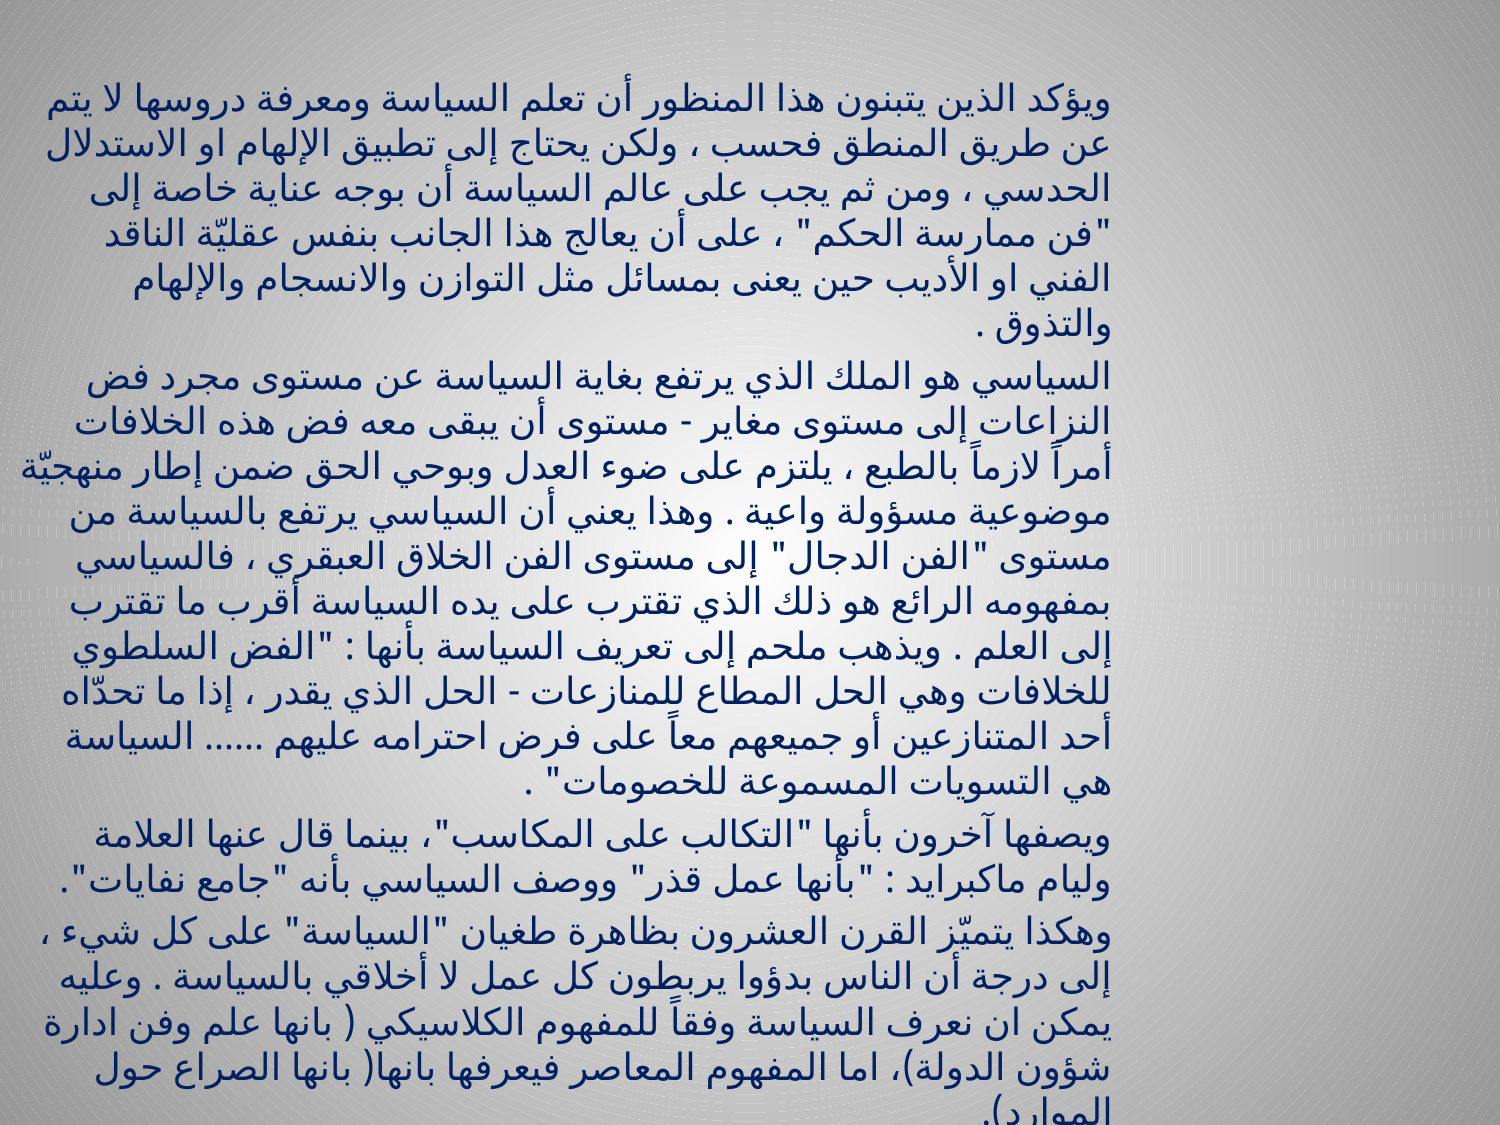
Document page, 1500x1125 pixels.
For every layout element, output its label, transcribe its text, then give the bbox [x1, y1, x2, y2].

list ويؤكد الذين يتبنون هذا المنظور أن تعلم السياسة ومعرفة دروسها لا يتم عن طريق المنطق فحسب ، ولكن يحتاج إلى تطبيق الإلهام او الاستدلال الحدسي ، ومن ثم يجب على عالم السياسة أن بوجه عناية خاصة إلى "فن ممارسة الحكم" ، على أن يعالج هذا الجانب بنفس عقليّة الناقد الفني او الأديب حين يعنى بمسائل مثل التوازن والانسجام والإلهام والتذوق . السياسي هو الملك الذي يرتفع بغاية السياسة عن مستوى مجرد فض النزاعات إلى مستوى مغاير - مستوى أن يبقى معه فض هذه الخلافات أمراً لازماً بالطبع ، يلتزم على ضوء العدل وبوحي الحق ضمن إطار منهجيّة موضوعية مسؤولة واعية . وهذا يعني أن السياسي يرتفع بالسياسة من مستوى "الفن الدجال" إلى مستوى الفن الخلاق العبقري ، فالسياسي بمفهومه الرائع هو ذلك الذي تقترب على يده السياسة أقرب ما تقترب إلى العلم . ويذهب ملحم إلى تعريف السياسة بأنها : "الفض السلطوي للخلافات وهي الحل المطاع للمنازعات - الحل الذي يقدر ، إذا ما تحدّاه أحد المتنازعين أو جميعهم معاً على فرض احترامه عليهم ...... السياسة هي التسويات المسموعة للخصومات" . ويصفها آخرون بأنها "التكالب على المكاسب"، بينما قال عنها العلامة وليام ماكبرايد : "بأنها عمل قذر" ووصف السياسي بأنه "جامع نفايات". وهكذا يتميّز القرن العشرون بظاهرة طغيان "السياسة" على كل شيء ، إلى درجة أن الناس بدؤوا يربطون كل عمل لا أخلاقي بالسياسة . وعليه يمكن ان نعرف السياسة وفقاً للمفهوم الكلاسيكي ( بانها علم وفن ادارة شؤون الدولة)، اما المفهوم المعاصر فيعرفها بانها( بانها الصراع حول الموارد). [0, 66, 1128, 1125]
